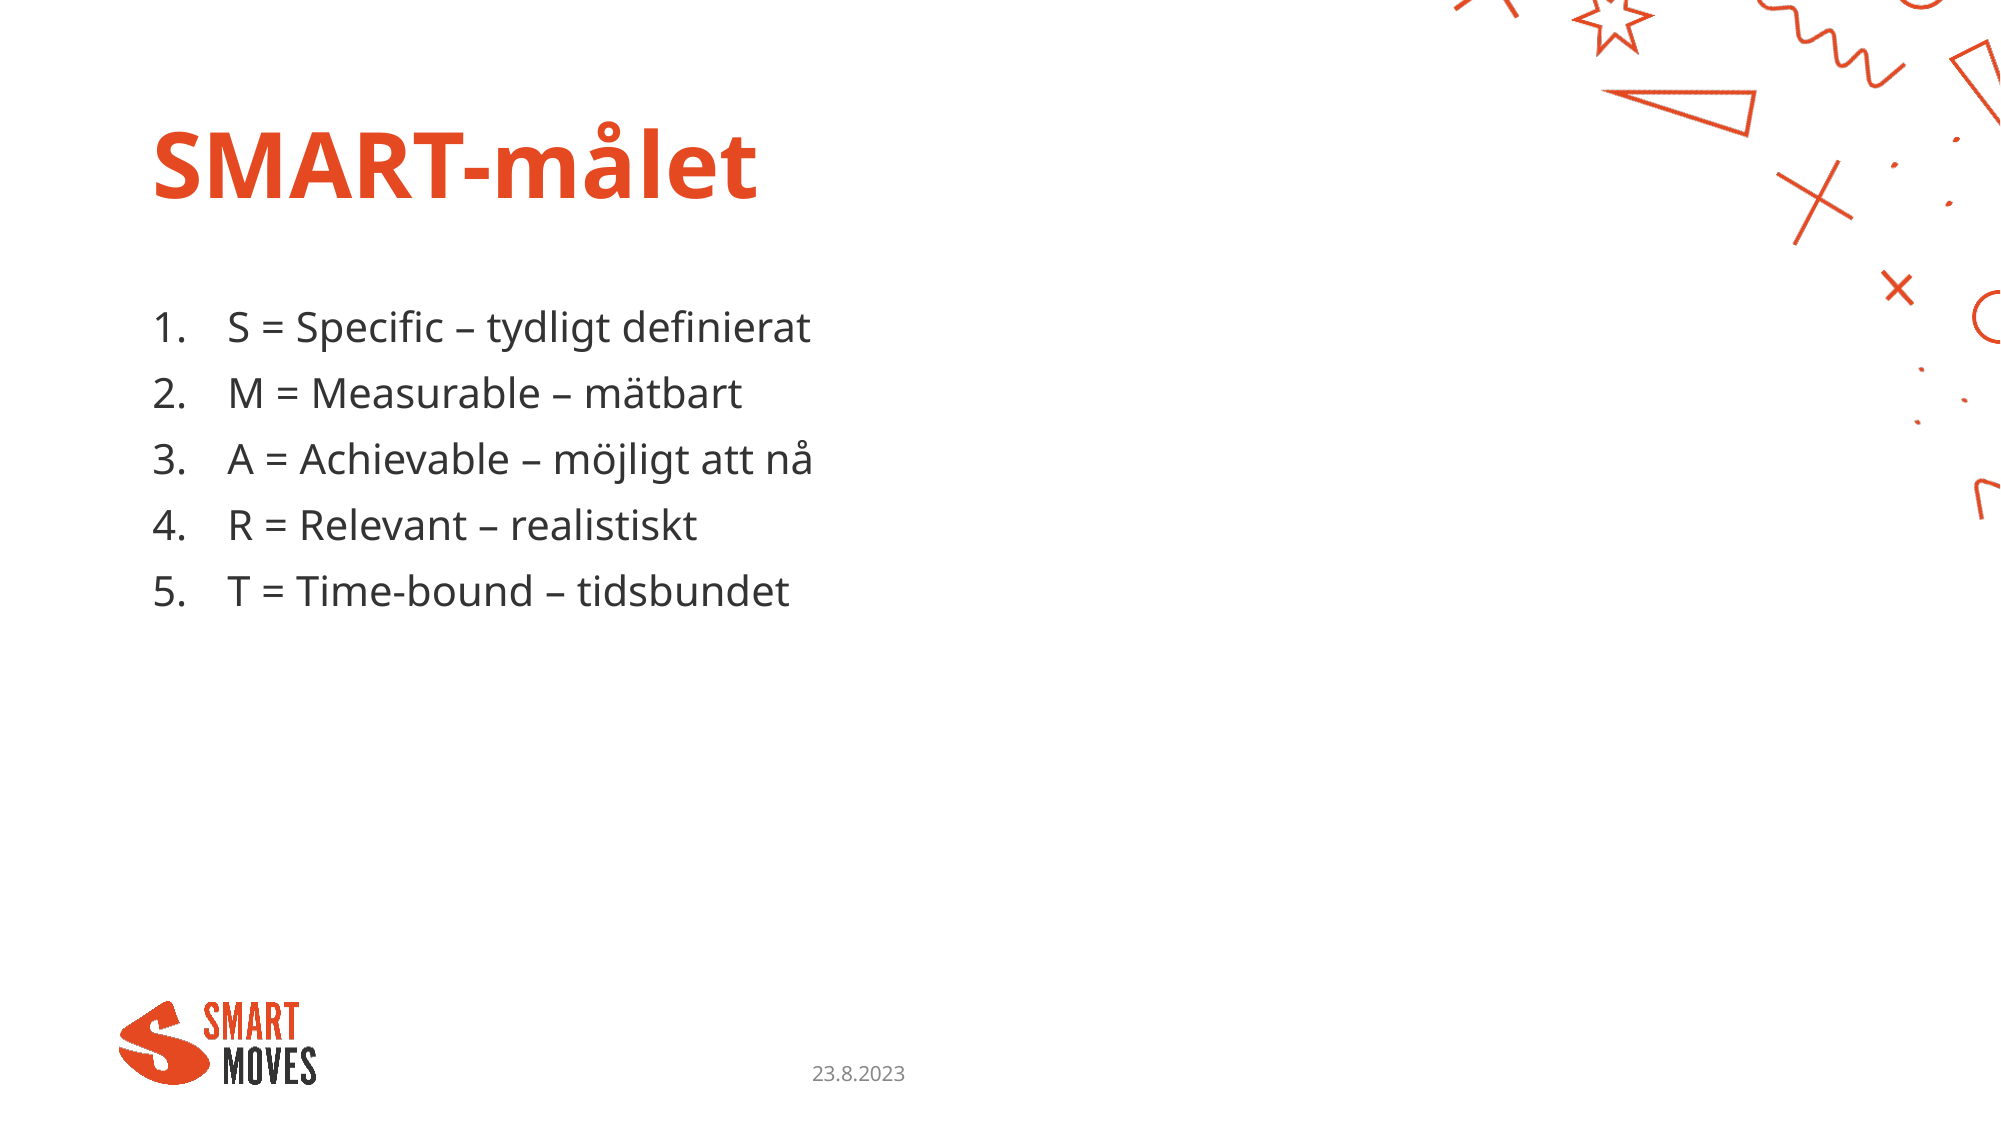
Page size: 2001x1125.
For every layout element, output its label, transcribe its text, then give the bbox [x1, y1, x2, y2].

picture [1960, 420, 2001, 532]
picture [1970, 287, 2001, 349]
picture [1567, 0, 1776, 182]
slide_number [797, 1042, 1359, 1103]
picture [1890, 354, 1969, 432]
picture [1880, 268, 1916, 307]
list S = Specific – tydligt definierat M = Measurable – mätbart A = Achievable – möjligt att nå R = Relevant – realistiskt T = Time-bound – tidsbundet [137, 299, 1857, 1014]
picture [1672, 0, 1918, 97]
picture [119, 1001, 316, 1085]
picture [1890, 0, 1953, 15]
picture [1452, 0, 1530, 23]
picture [1889, 37, 2001, 209]
title SMART-målet [137, 59, 1338, 278]
picture [1775, 158, 1854, 248]
